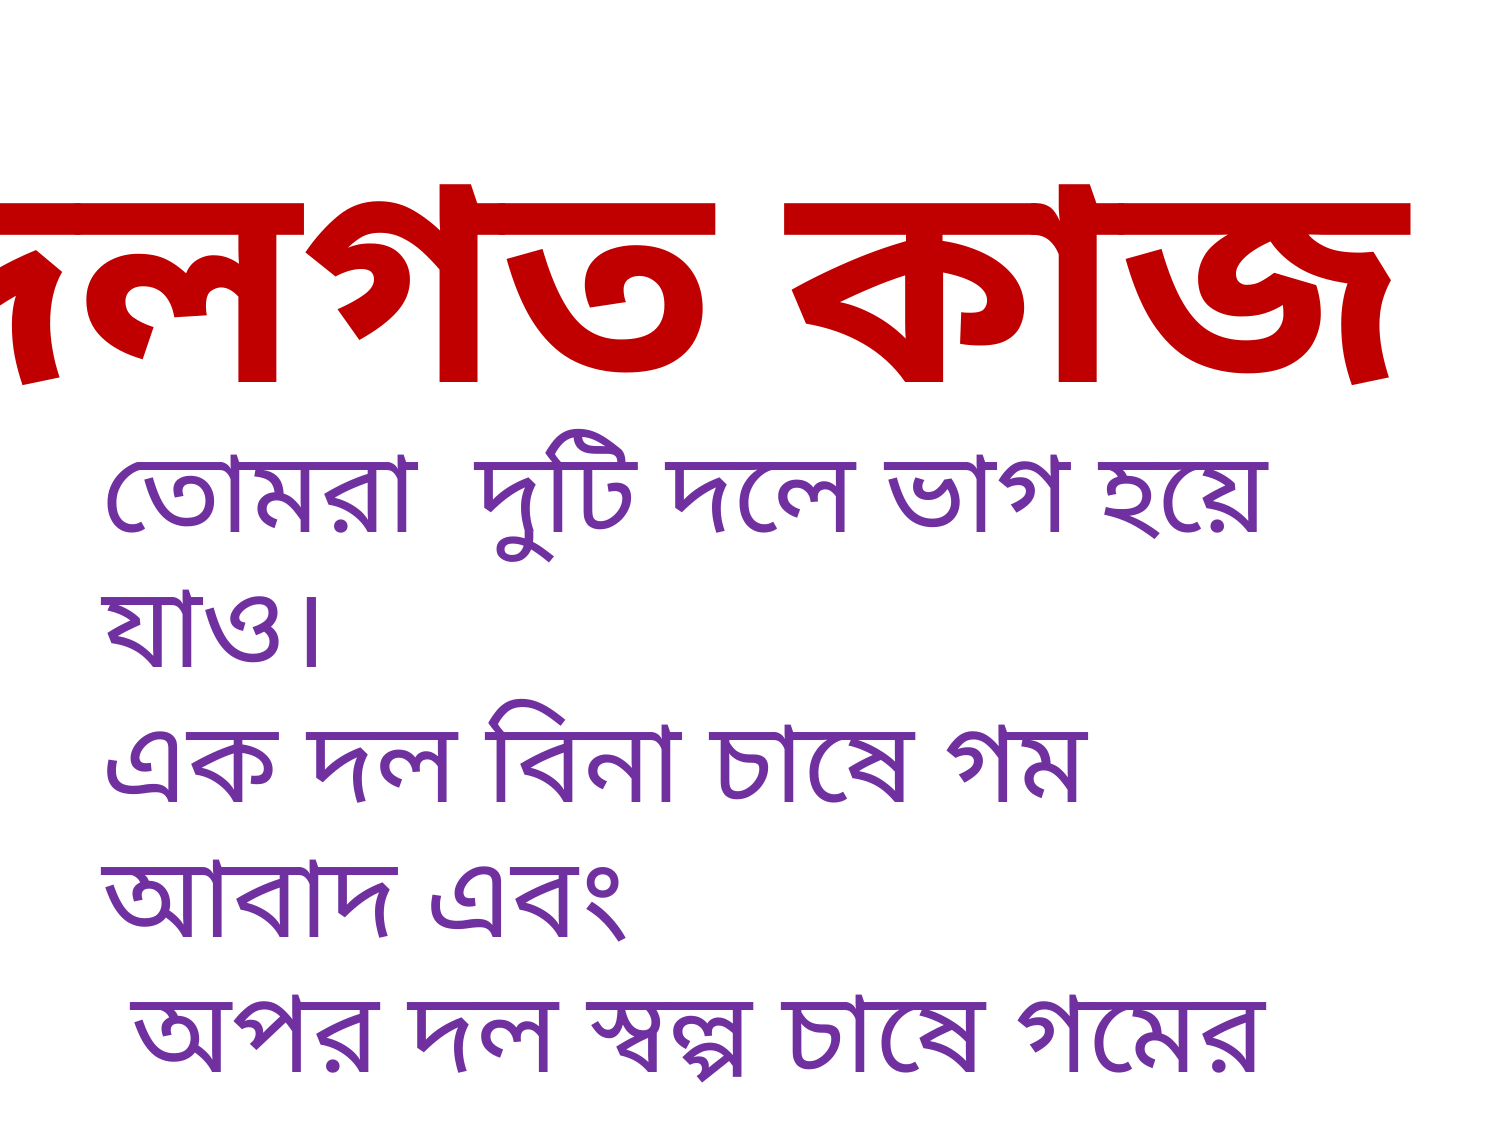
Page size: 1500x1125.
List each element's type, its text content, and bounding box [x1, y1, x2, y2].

text_box দলগত কাজ [0, 87, 1499, 448]
text_box তোমরা দুটি দলে ভাগ হয়ে যাও। এক দল বিনা চাষে গম আবাদ এবং অপর দল স্বল্প চাষে গমের আবাদ পদ্ধতি নিয়ে আলোচনা করে লিখ? [87, 448, 1413, 1125]
